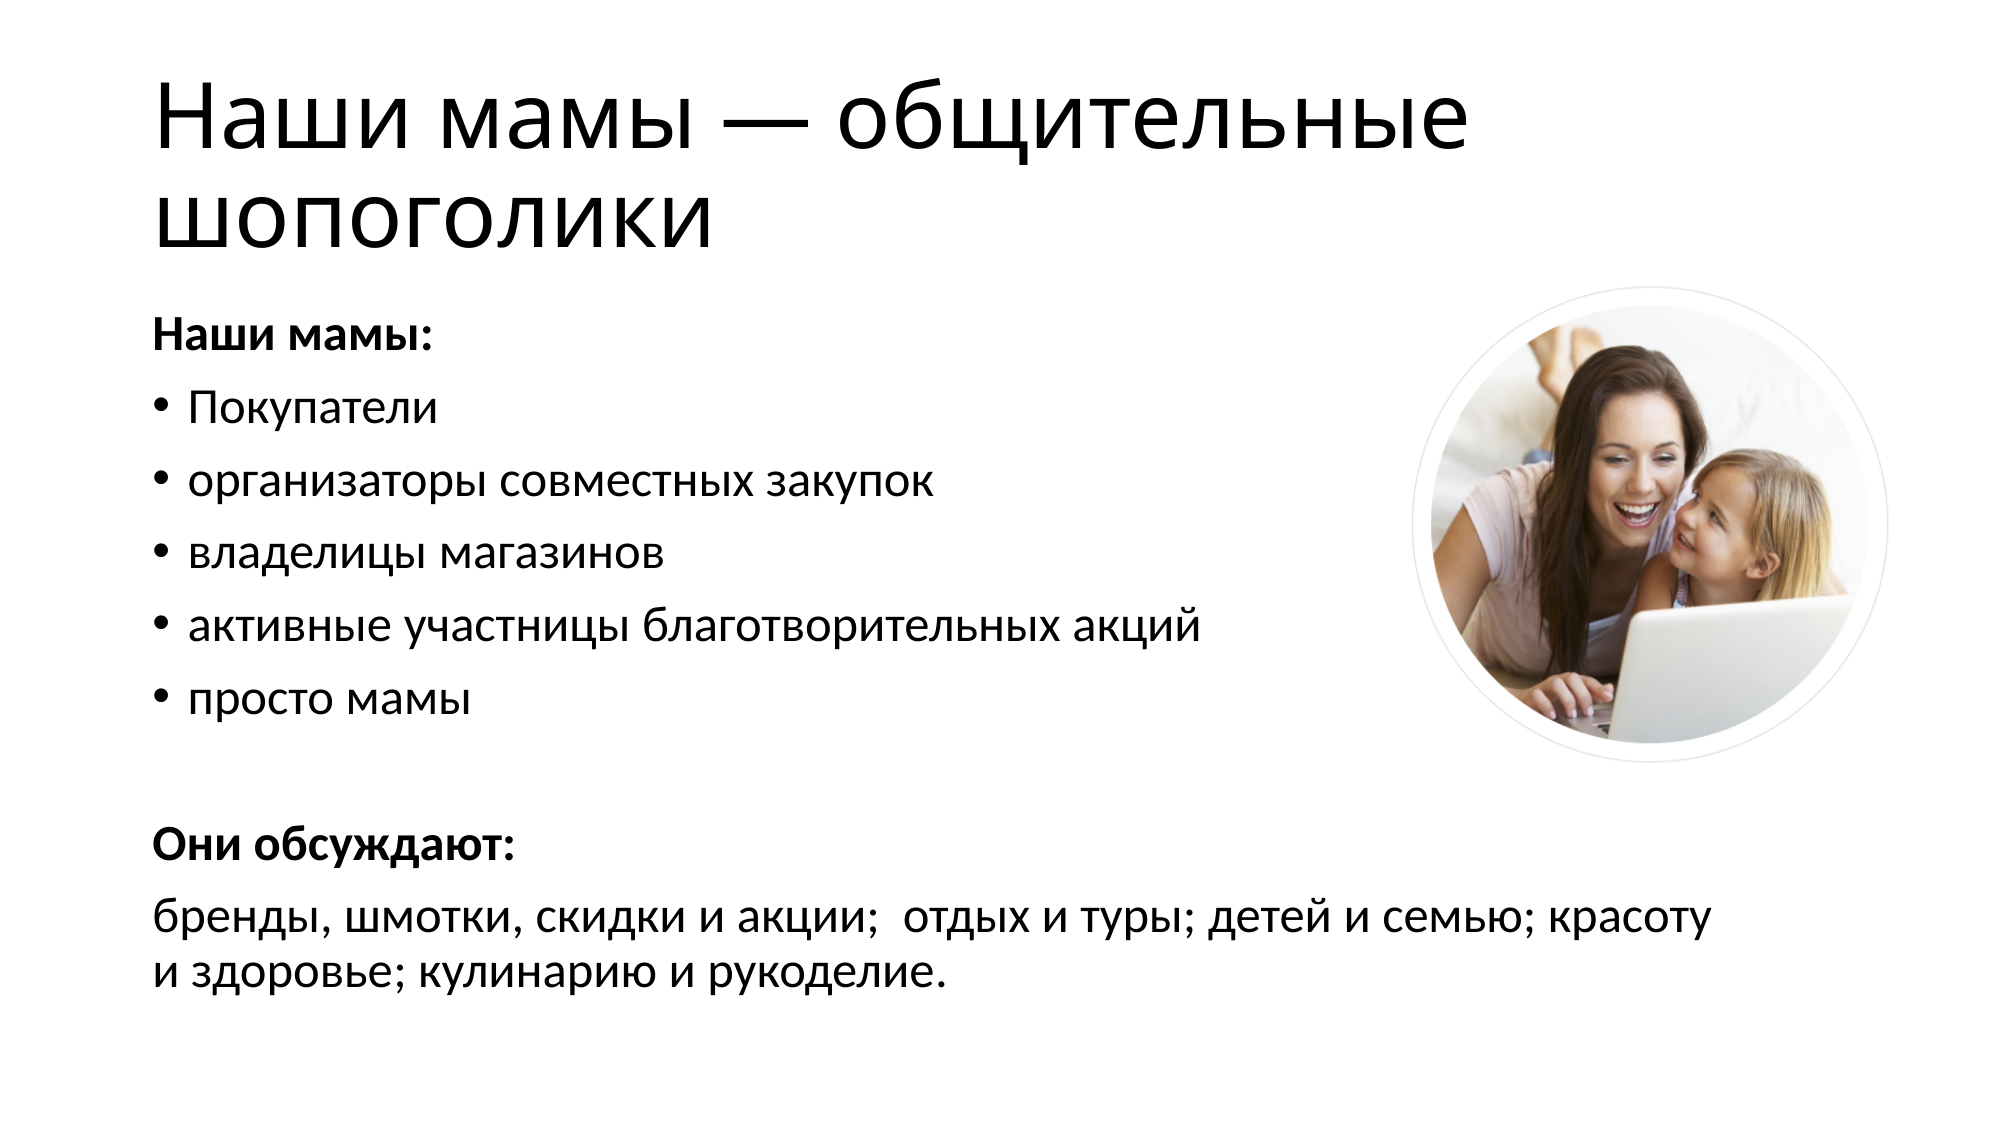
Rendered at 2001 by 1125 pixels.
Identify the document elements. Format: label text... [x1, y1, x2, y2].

title Наши мамы — общительные шопоголики [137, 59, 1863, 278]
list Наши мамы: Покупатели организаторы совместных закупок владелицы магазинов активные участницы благотворительных акций просто мамы Они обсуждают: бренды, шмотки, скидки и акции; отдых и туры; детей и семью; красоту и здоровье; кулинарию и рукоделие. [137, 299, 1863, 1014]
picture [1397, 277, 1899, 771]
